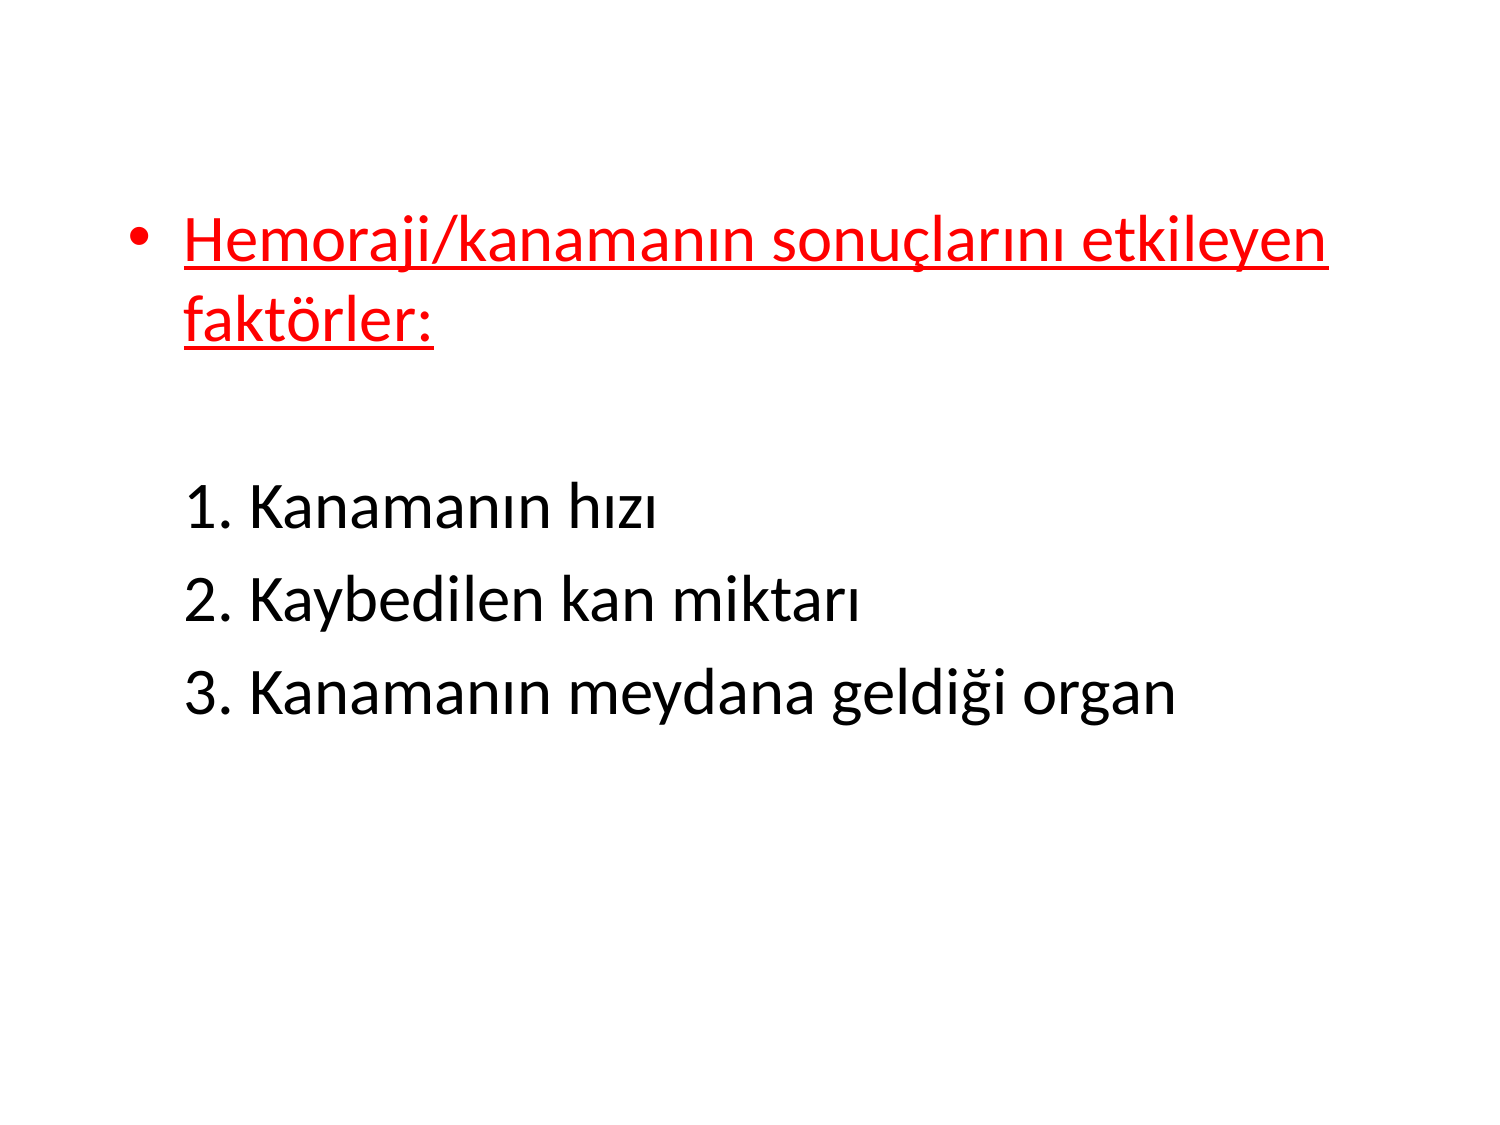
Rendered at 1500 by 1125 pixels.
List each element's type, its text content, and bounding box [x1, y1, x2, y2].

list Hemoraji/kanamanın sonuçlarını etkileyen faktörler: 1. Kanamanın hızı 2. Kaybedilen kan miktarı 3. Kanamanın meydana geldiği organ [112, 187, 1388, 1000]
